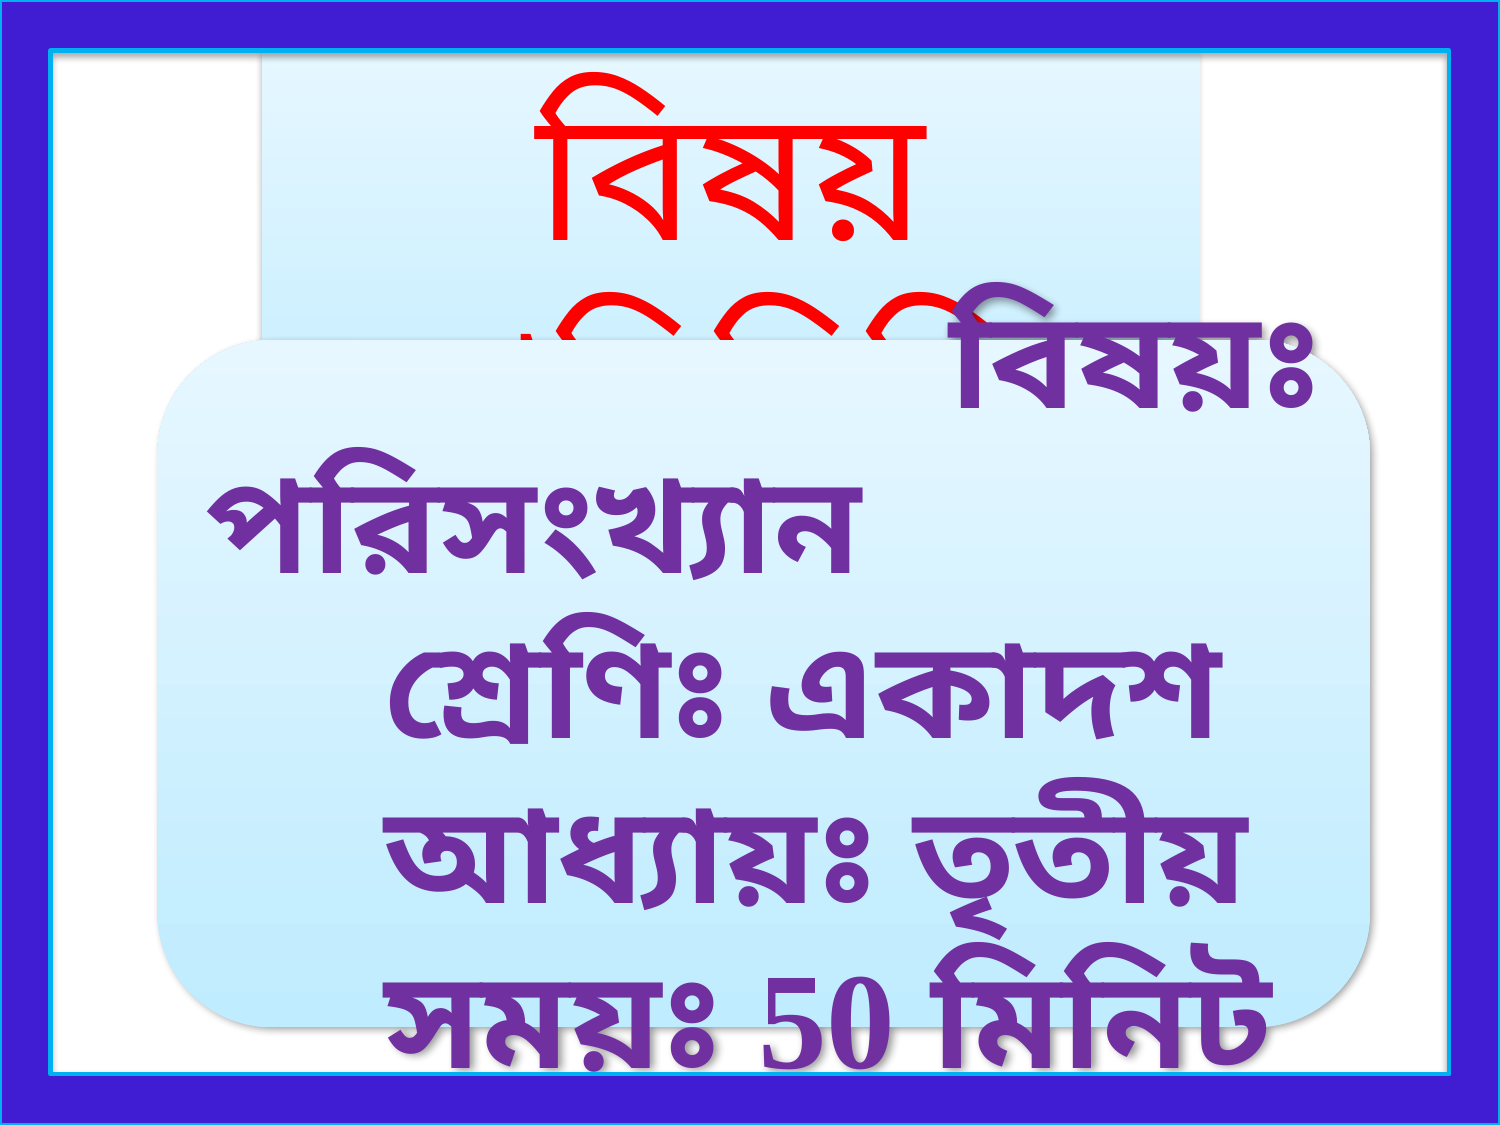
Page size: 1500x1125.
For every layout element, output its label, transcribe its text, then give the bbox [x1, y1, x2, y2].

text_box বিষয় পরিচিতি [262, 62, 1201, 338]
text_box বিষয়ঃ পরিসংখ্যান শ্রেণিঃ একাদশ আধ্যায়ঃ তৃতীয় সময়ঃ 50 মিনিট [156, 339, 1371, 1029]
text_box [0, 0, 1500, 1125]
